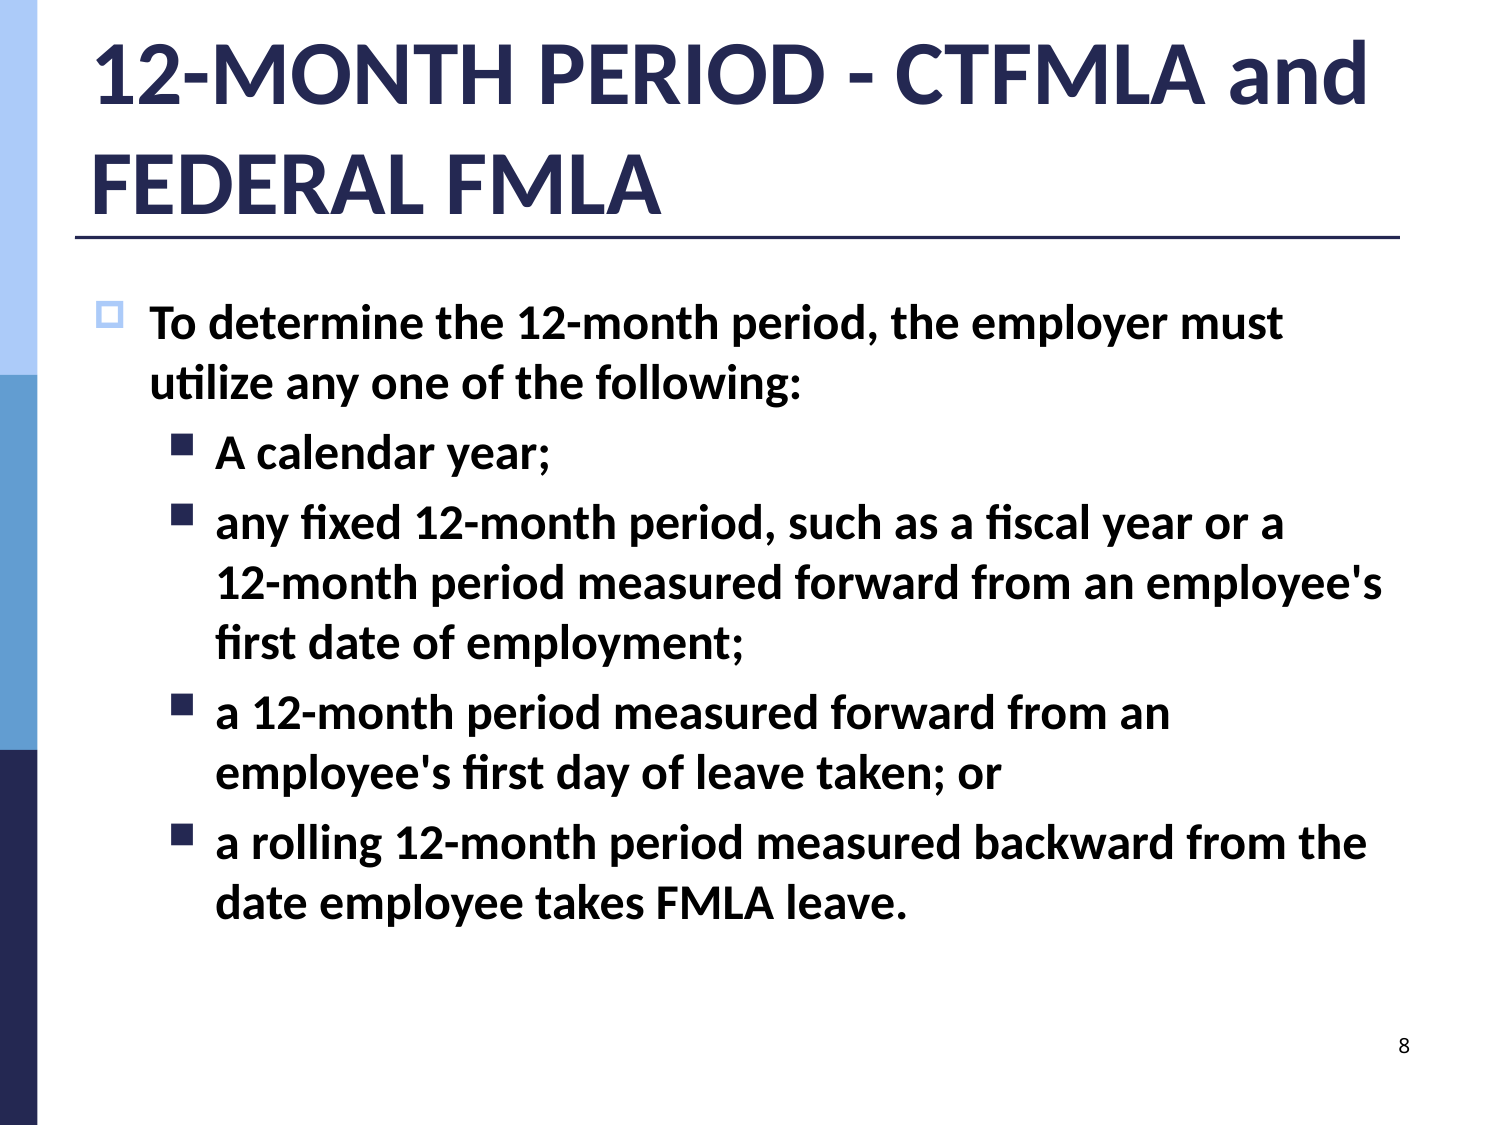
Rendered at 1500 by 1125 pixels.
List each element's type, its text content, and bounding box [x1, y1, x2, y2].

list To determine the 12-month period, the employer must utilize any one of the following: A calendar year; any fixed 12-month period, such as a fiscal year or a 12-month period measured forward from an employee's first date of employment; a 12-month period measured forward from an employee's first day of leave taken; or a rolling 12-month period measured backward from the date employee takes FMLA leave. [78, 281, 1429, 1025]
slide_number 8 [1074, 1025, 1425, 1100]
title 12-MONTH PERIOD - CTFMLA and FEDERAL FMLA [75, 53, 1425, 241]
